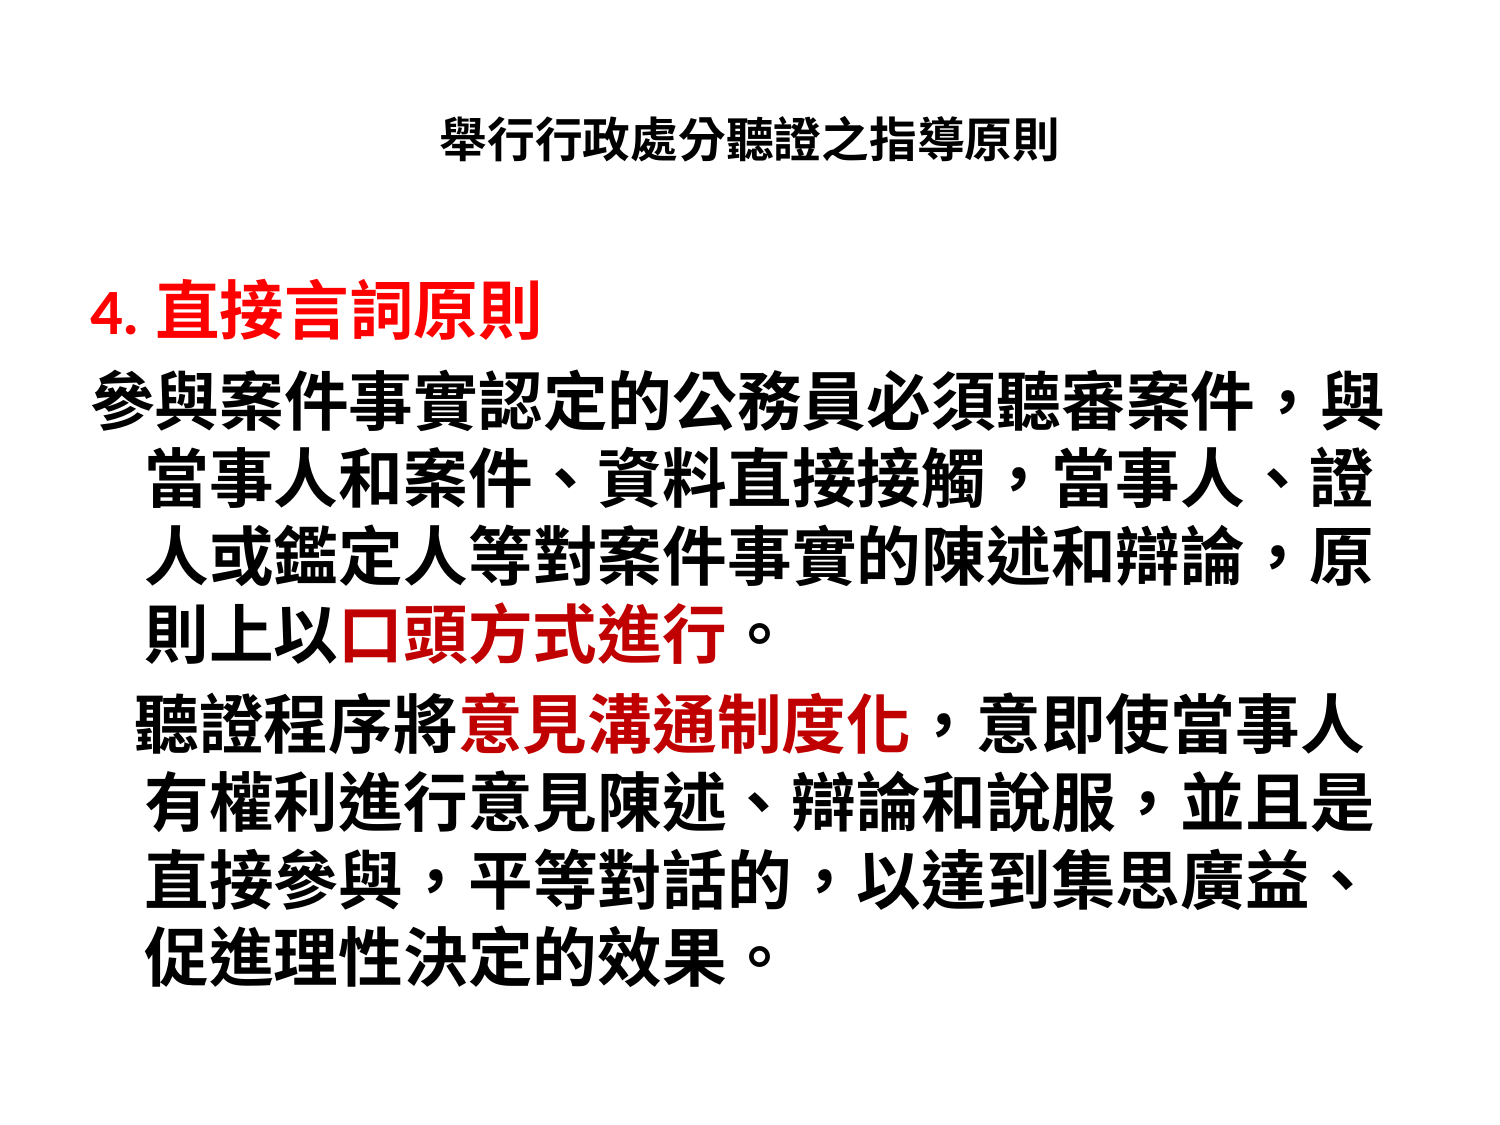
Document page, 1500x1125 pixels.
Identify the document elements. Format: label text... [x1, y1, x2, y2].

title 舉行行政處分聽證之指導原則 [75, 45, 1425, 233]
list 4.直接言詞原則 參與案件事實認定的公務員必須聽審案件，與當事人和案件、資料直接接觸，當事人、證人或鑑定人等對案件事實的陳述和辯論，原則上以口頭方式進行。 聽證程序將意見溝通制度化，意即使當事人有權利進行意見陳述、辯論和說服，並且是直接參與，平等對話的，以達到集思廣益、促進理性決定的效果。 [75, 262, 1425, 1005]
